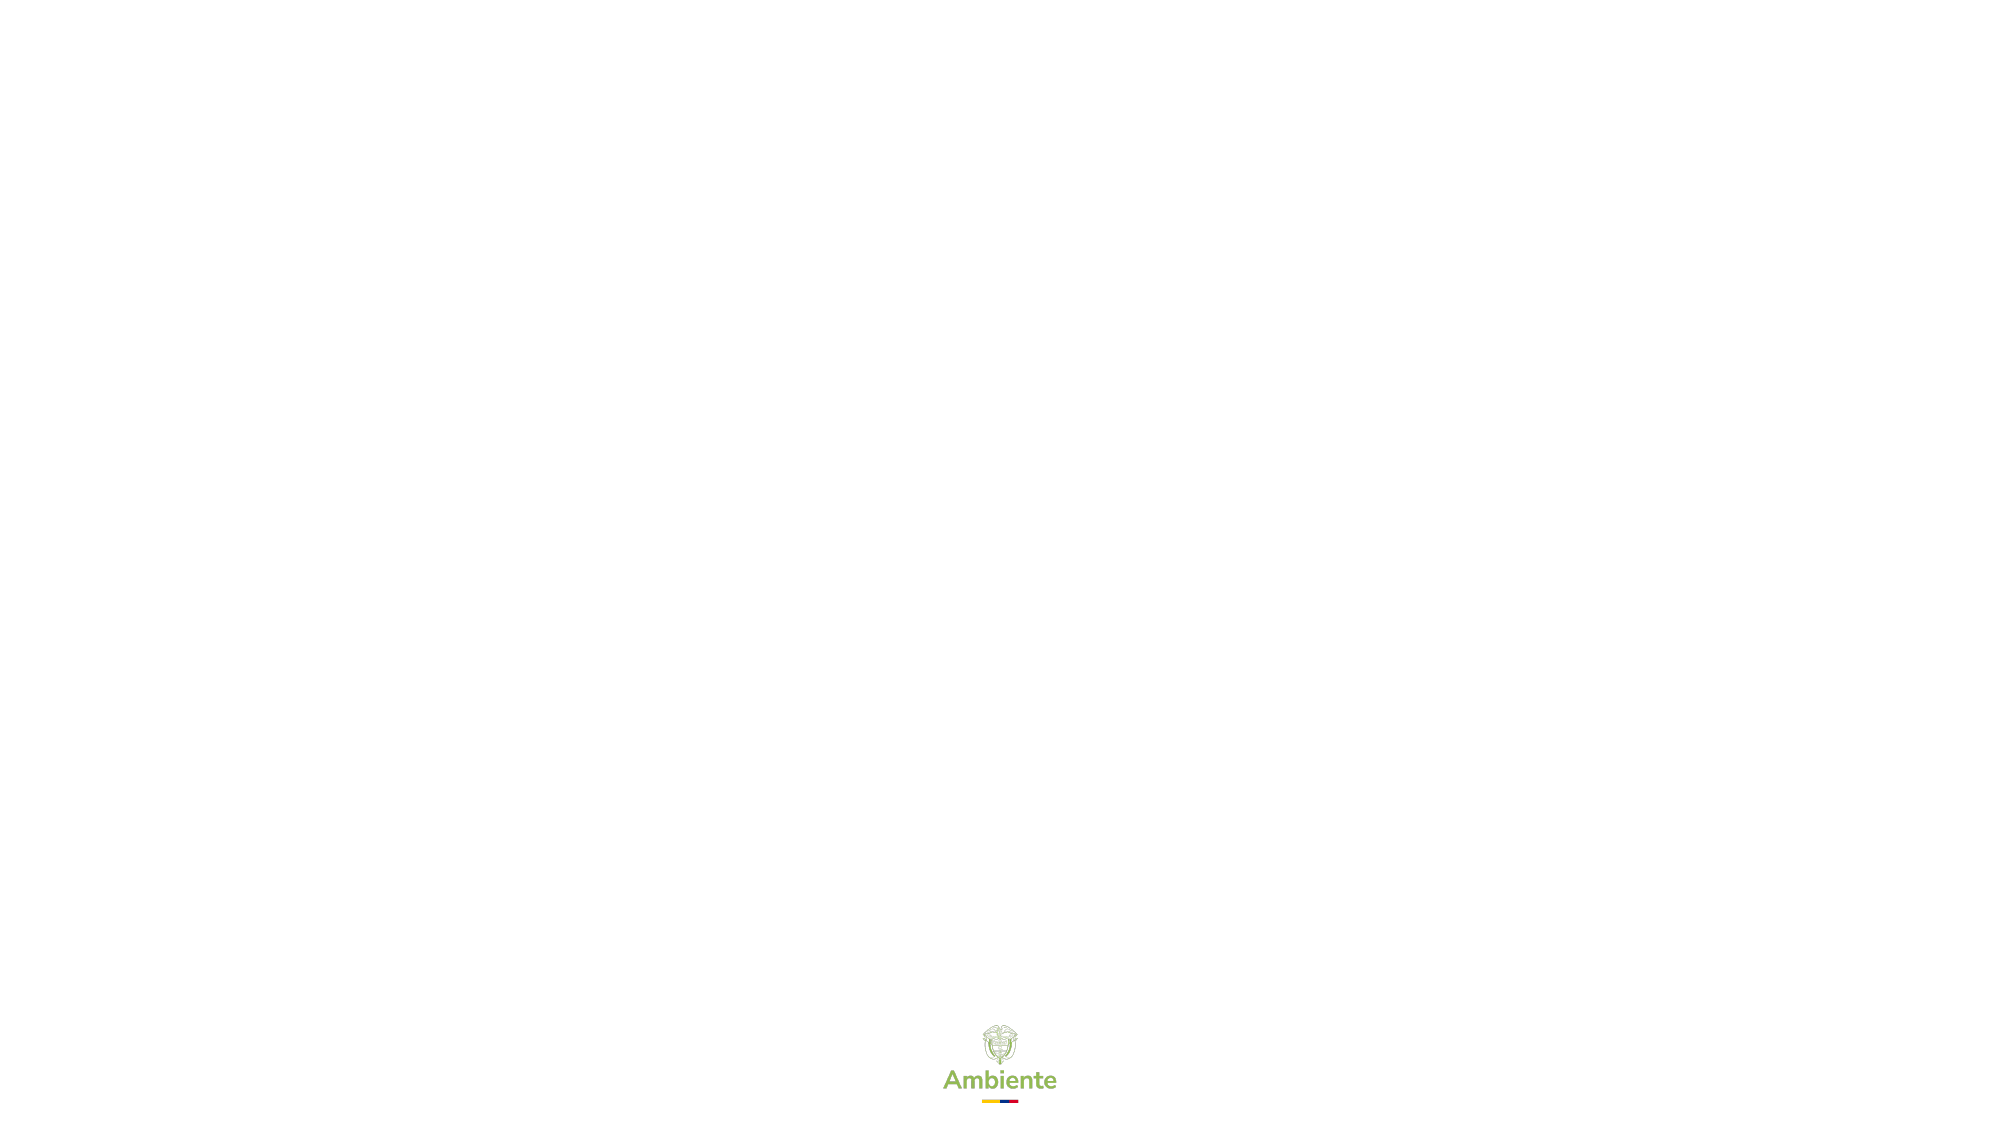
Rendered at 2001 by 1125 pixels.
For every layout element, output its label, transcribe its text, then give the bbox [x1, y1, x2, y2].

picture [943, 1025, 1057, 1089]
text_box www.---------------.gov.co [856, 1089, 1144, 1125]
